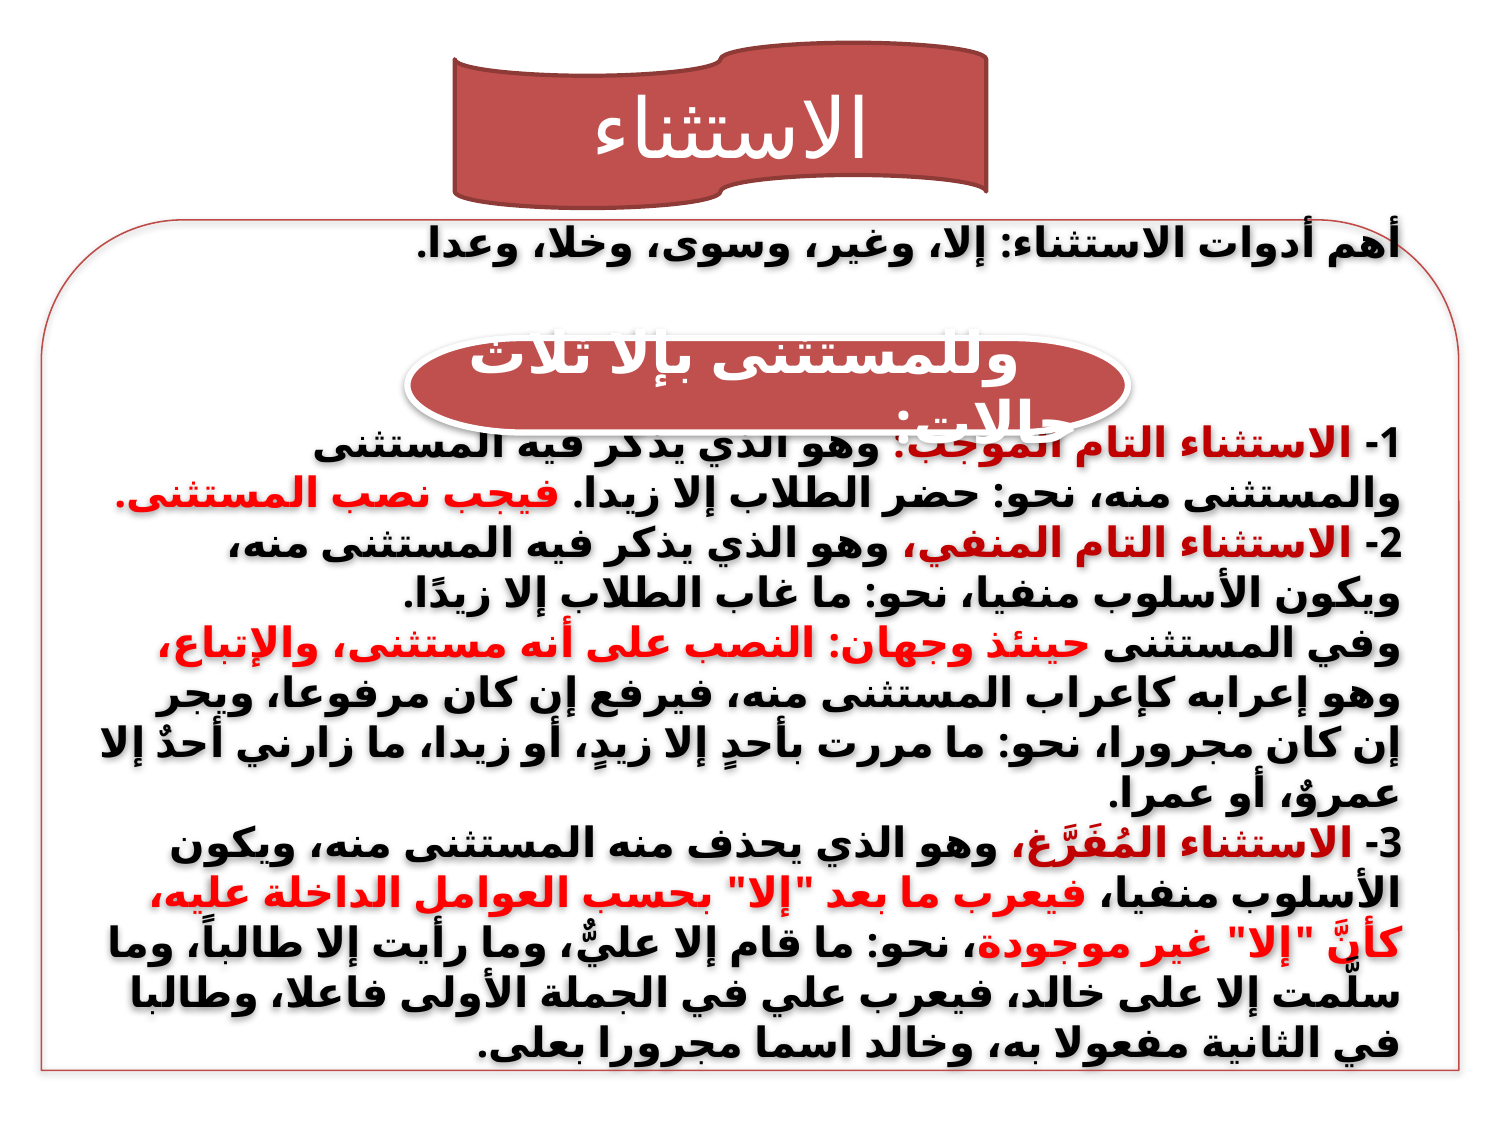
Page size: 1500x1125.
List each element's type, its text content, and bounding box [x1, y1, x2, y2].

text_box أهم أدوات الاستثناء: إلا، وغير، وسوى، وخلا، وعدا. 1- الاستثناء التام الموجب: وهو الذي يذكر فيه المستثنى والمستثنى منه، نحو: حضر الطلاب إلا زيدا. فيجب نصب المستثنى. 2- الاستثناء التام المنفي، وهو الذي يذكر فيه المستثنى منه، ويكون الأسلوب منفيا، نحو: ما غاب الطلاب إلا زيدًا. وفي المستثنى حينئذ وجهان: النصب على أنه مستثنى، والإتباع، وهو إعرابه كإعراب المستثنى منه، فيرفع إن كان مرفوعا، ويجر إن كان مجرورا، نحو: ما مررت بأحدٍ إلا زيدٍ، أو زيدا، ما زارني أحدٌ إلا عمروٌ، أو عمرا. 3- الاستثناء المُفَرَّغ، وهو الذي يحذف منه المستثنى منه، ويكون الأسلوب منفيا، فيعرب ما بعد "إلا" بحسب العوامل الداخلة عليه، كأنَّ "إلا" غير موجودة، نحو: ما قام إلا عليٌّ، وما رأيت إلا طالباً، وما سلَّمت إلا على خالد، فيعرب علي في الجملة الأولى فاعلا، وطالبا في الثانية مفعولا به، وخالد اسما مجرورا بعلى. [40, 219, 1460, 1072]
text_box الاستثناء [452, 40, 989, 211]
text_box وللمستثنى بإلا ثلاث حالات: [404, 334, 1132, 436]
